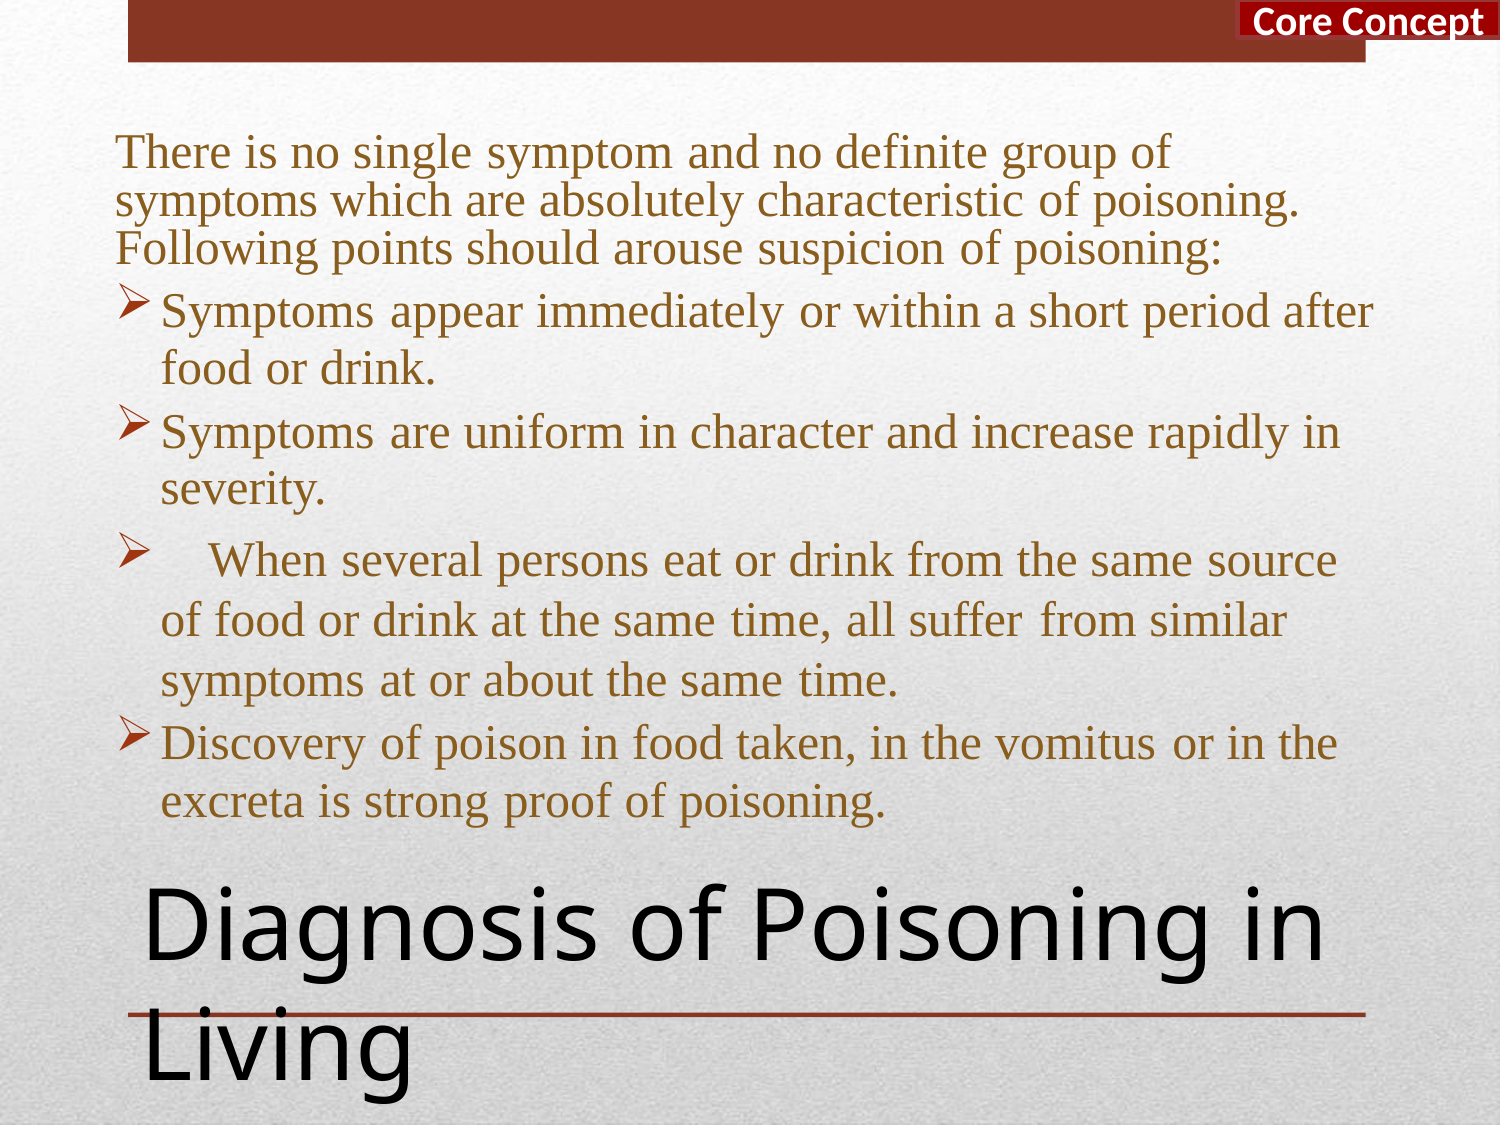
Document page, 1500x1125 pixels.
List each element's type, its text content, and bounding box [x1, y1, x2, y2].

text_box Core Concept [1235, 0, 1500, 40]
title There is no single symptom and no definite group of symptoms which are absolutely characteristic of poisoning. Following points should arouse suspicion of poisoning: [113, 116, 1387, 279]
picture [0, 0, 1500, 1125]
list Symptoms appear immediately or within a short period after food or drink. Symptoms are uniform in character and increase rapidly in severity. When several persons eat or drink from the same source of food or drink at the same time, all suffer from similar symptoms at or about the same time. Discovery of poison in food taken, in the vomitus or in the excreta is strong proof of poisoning. Diagnosis of Poisoning in Living [113, 279, 1431, 1101]
text_box [128, 0, 1366, 63]
